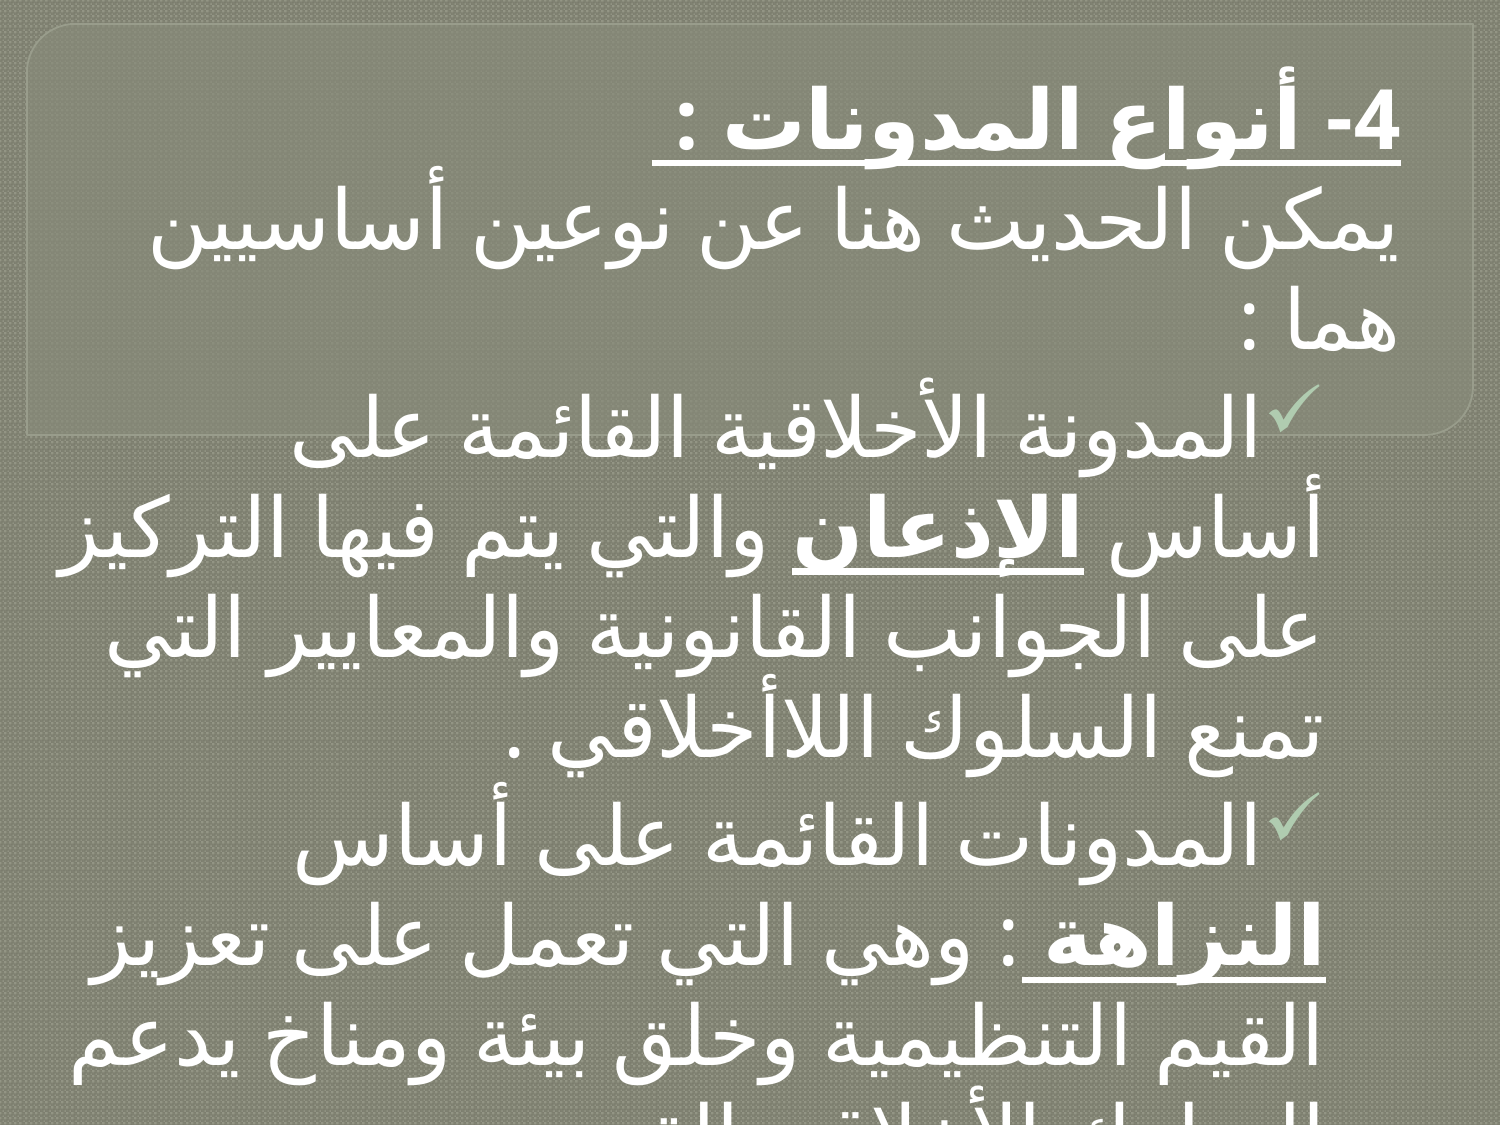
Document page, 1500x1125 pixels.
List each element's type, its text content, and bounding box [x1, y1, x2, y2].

subtitle 4- أنواع المدونات : يمكن الحديث هنا عن نوعين أساسيين هما : المدونة الأخلاقية القائمة على أساس الإذعان والتي يتم فيها التركيز على الجوانب القانونية والمعايير التي تمنع السلوك اللاأخلاقي . المدونات القائمة على أساس النزاهة : وهي التي تعمل على تعزيز القيم التنظيمية وخلق بيئة ومناخ يدعم السلوك الأخلاقي القويم. [46, 58, 1442, 1067]
